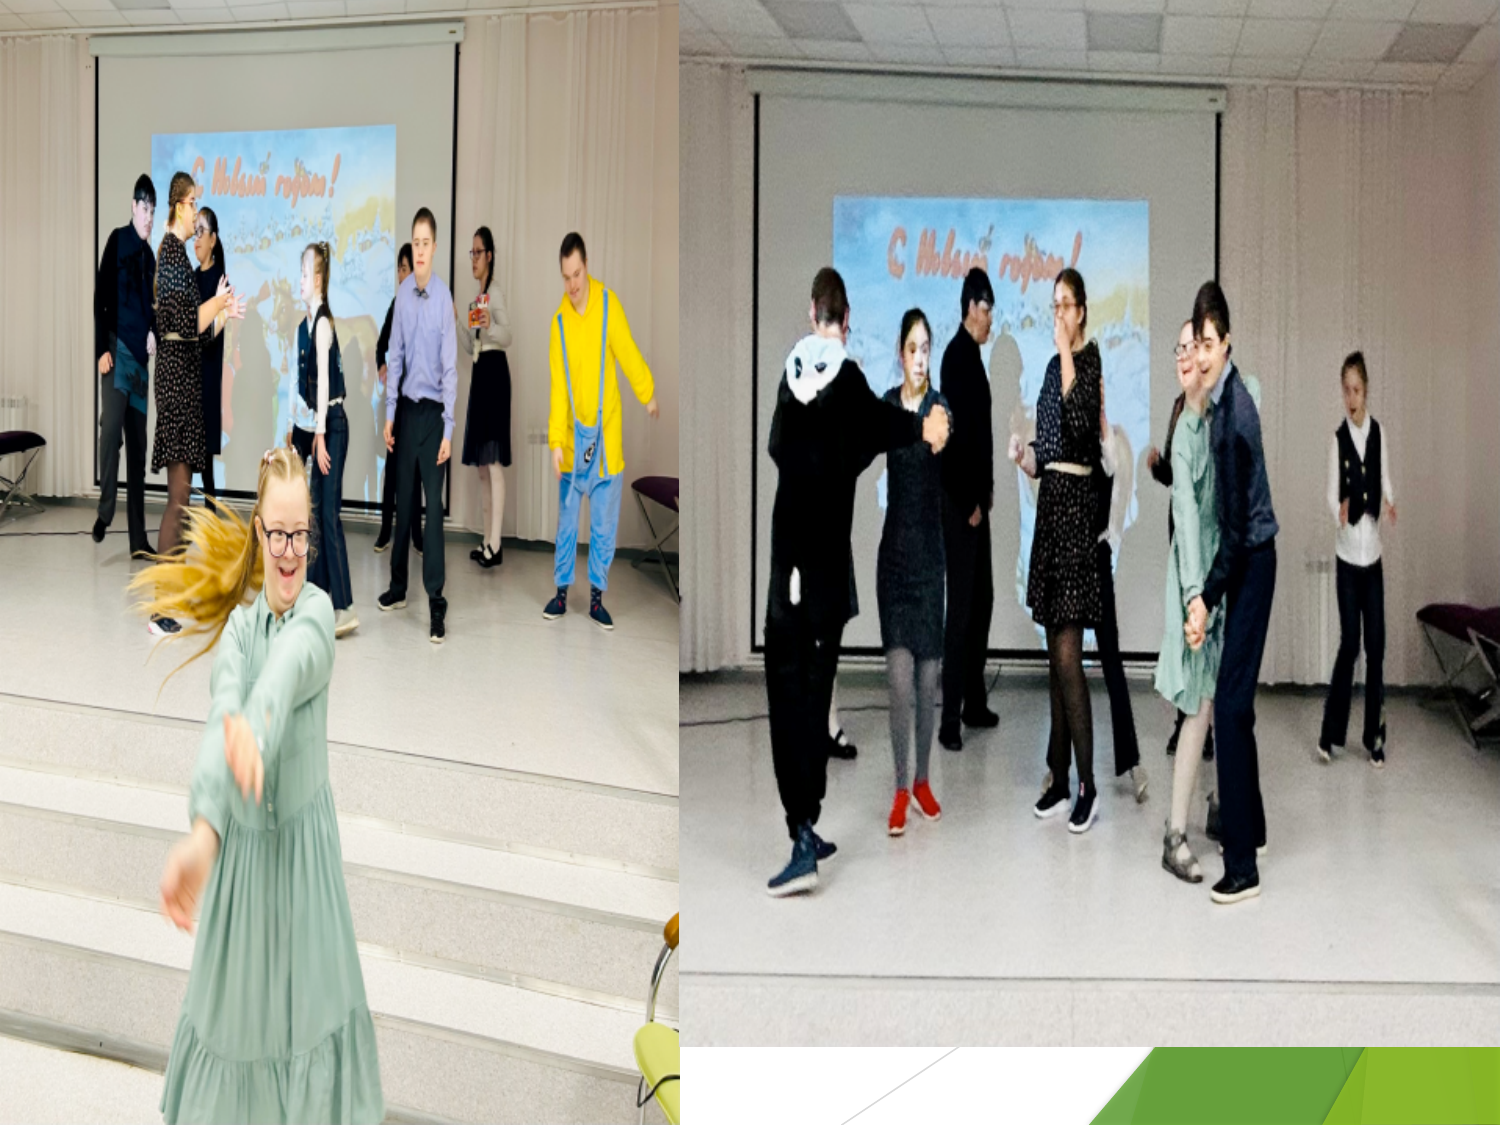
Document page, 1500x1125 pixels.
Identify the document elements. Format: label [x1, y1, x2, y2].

list [0, 0, 680, 1125]
picture [678, 0, 1500, 1048]
